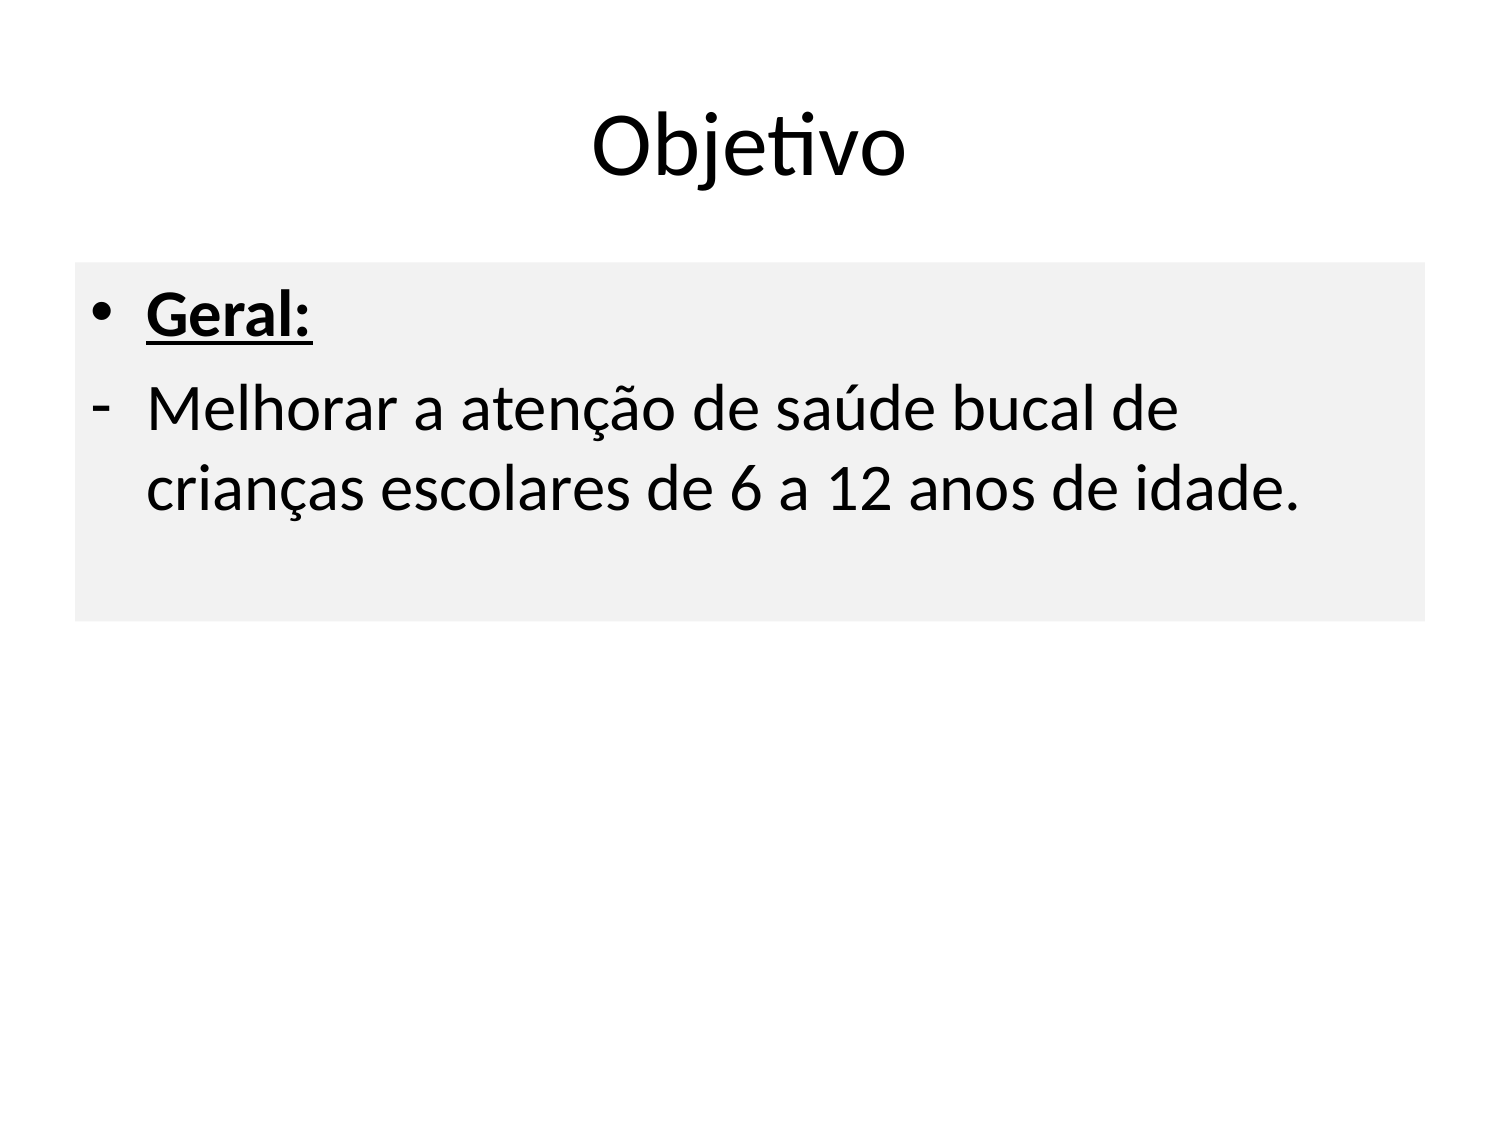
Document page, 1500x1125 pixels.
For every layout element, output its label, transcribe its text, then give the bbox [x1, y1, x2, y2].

list Geral: Melhorar a atenção de saúde bucal de crianças escolares de 6 a 12 anos de idade. [75, 262, 1425, 622]
title Objetivo [75, 45, 1425, 233]
